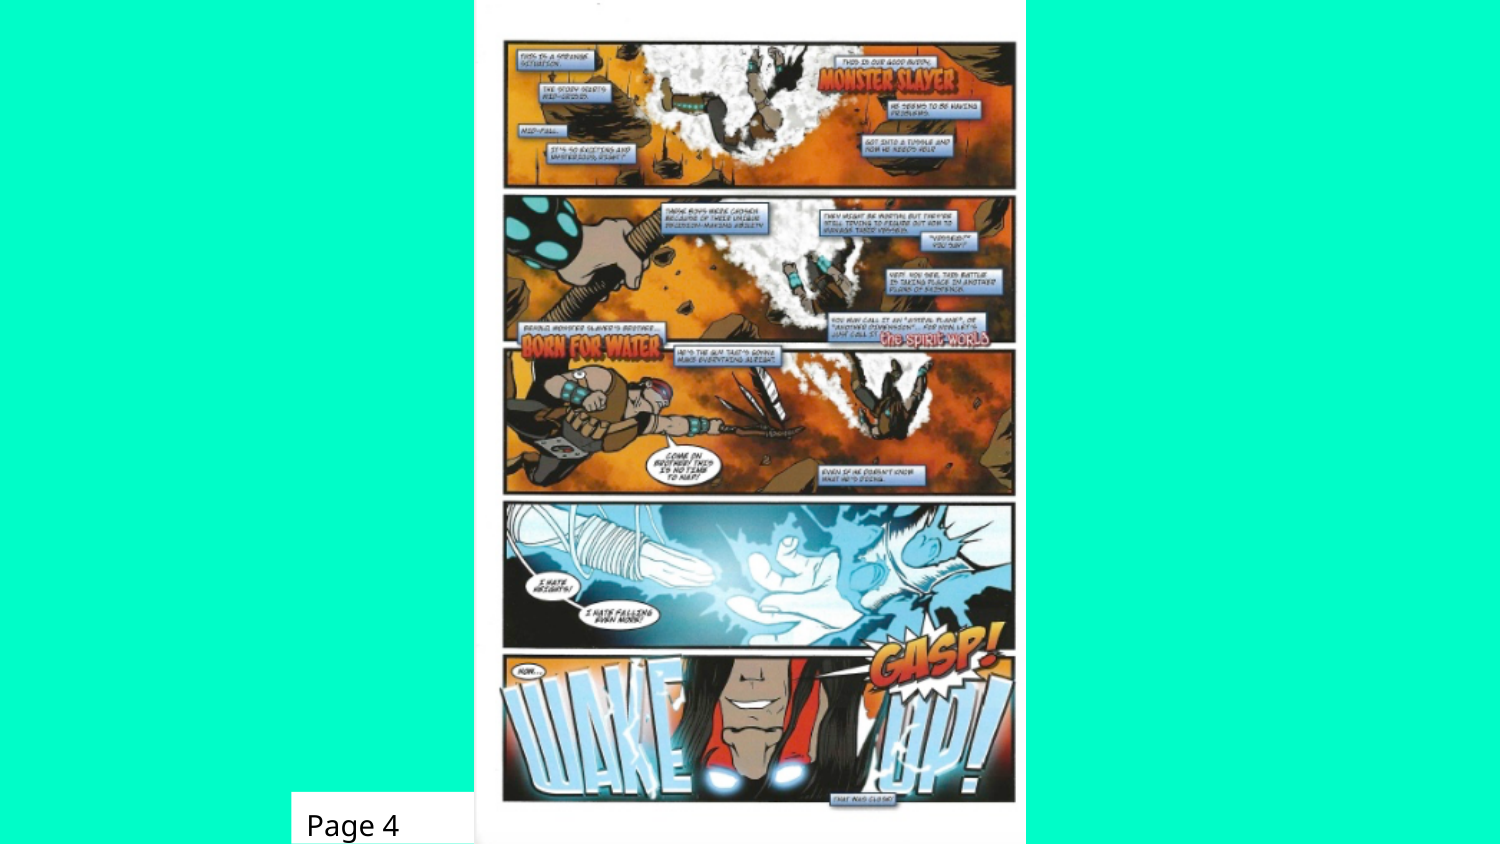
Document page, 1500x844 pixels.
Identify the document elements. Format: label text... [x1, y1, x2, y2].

picture [474, 0, 1026, 844]
text_box Page 4 [291, 791, 469, 844]
